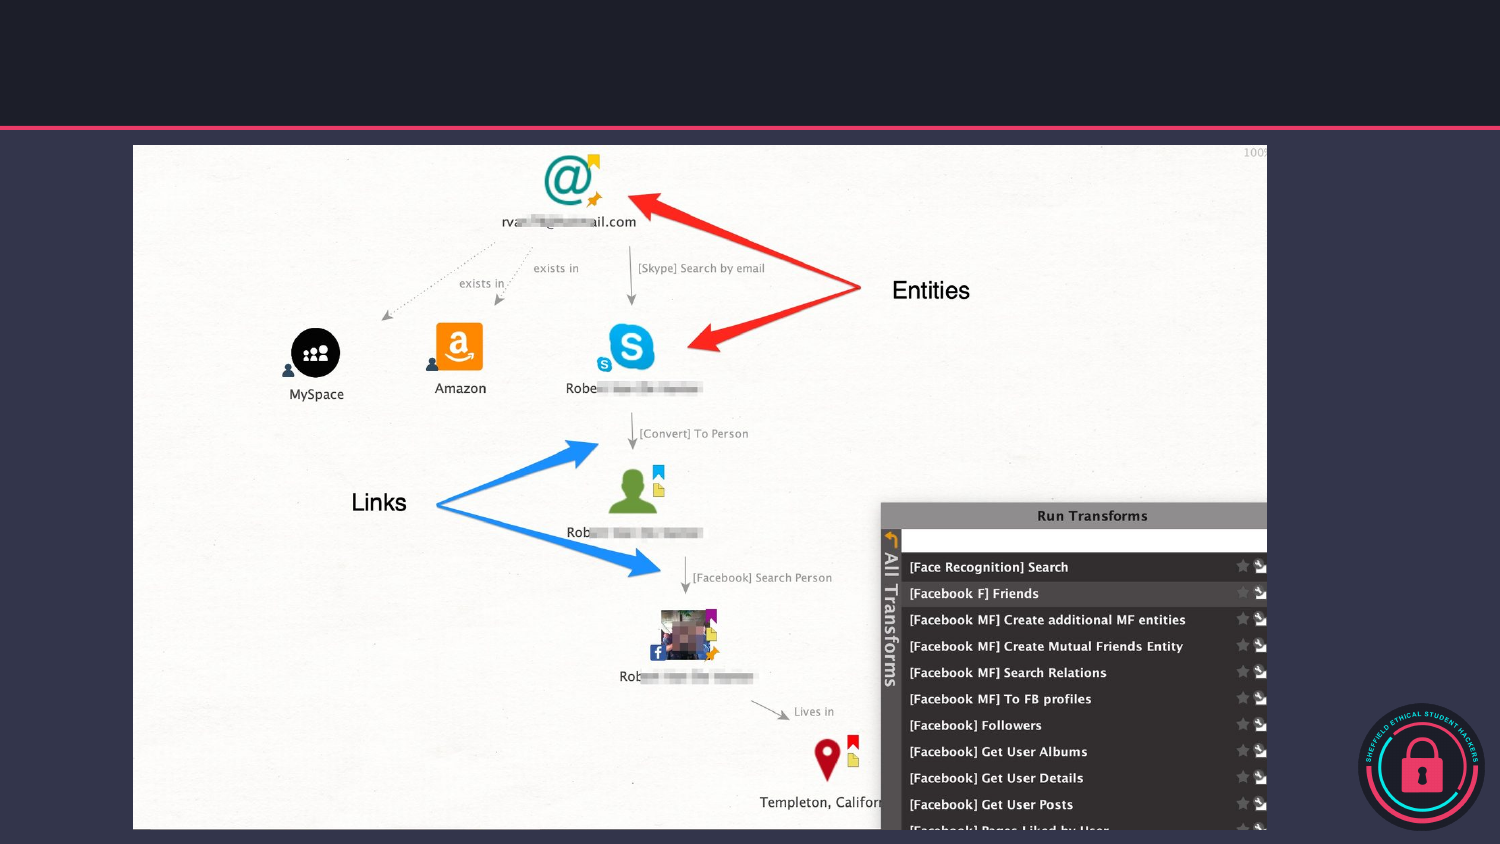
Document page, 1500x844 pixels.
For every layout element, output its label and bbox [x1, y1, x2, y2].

picture [1358, 703, 1485, 831]
picture [132, 145, 1267, 830]
